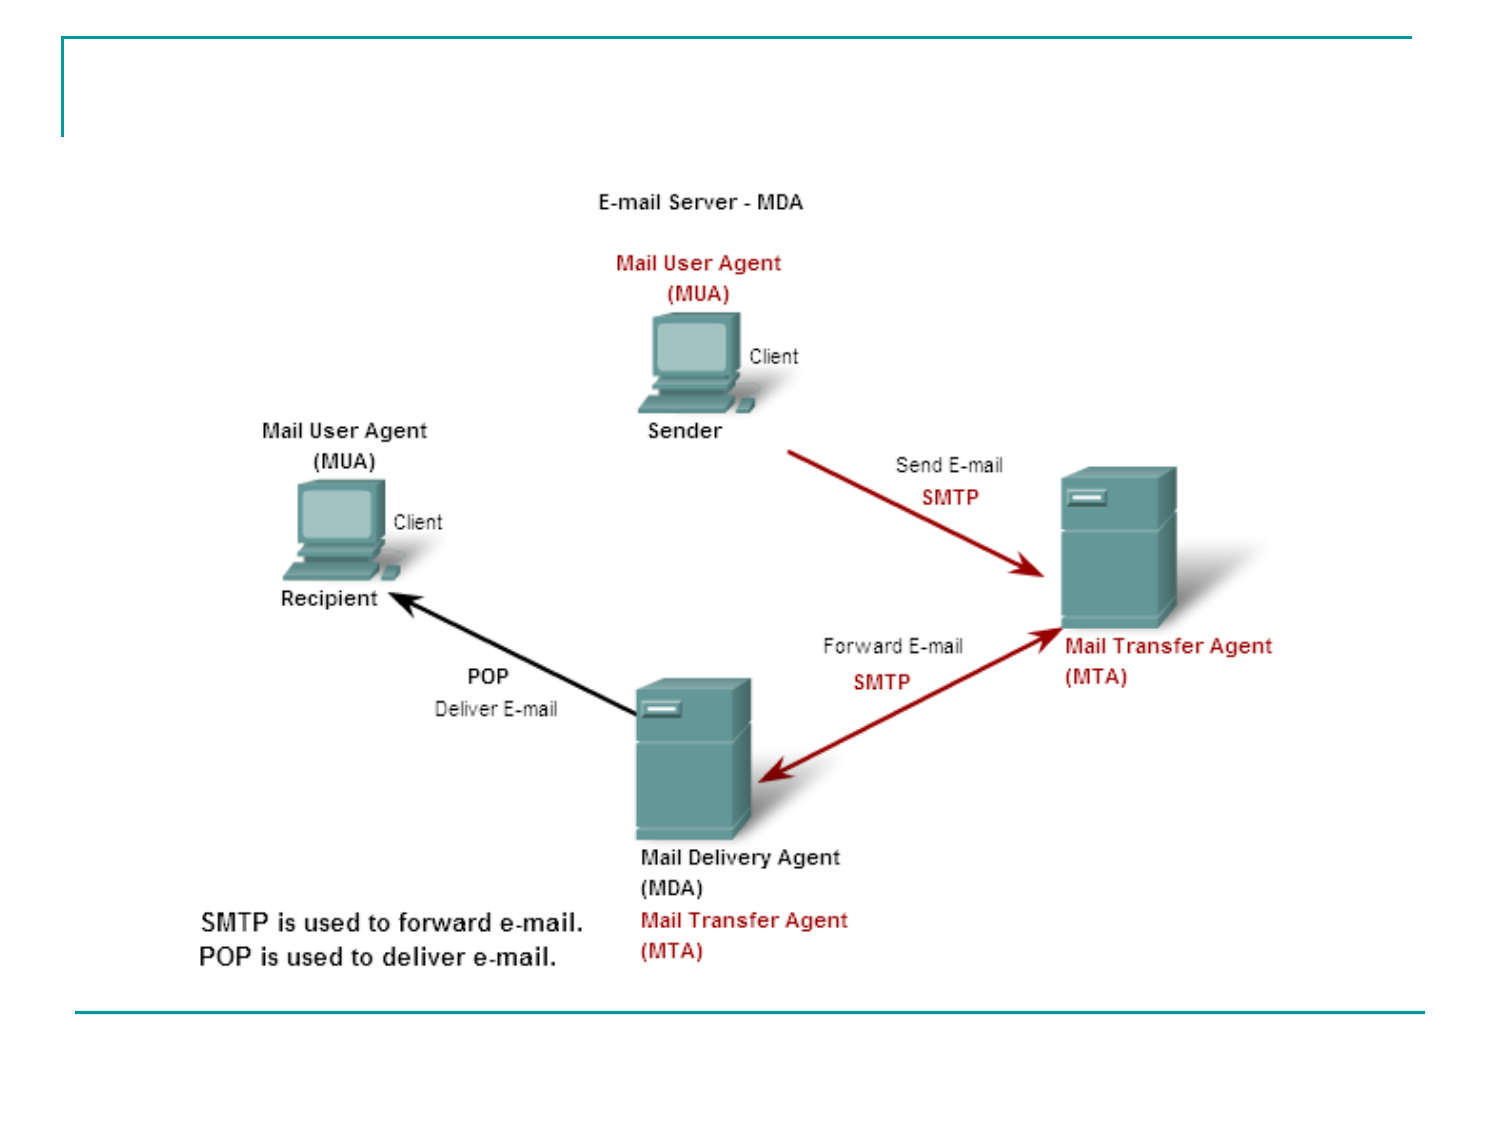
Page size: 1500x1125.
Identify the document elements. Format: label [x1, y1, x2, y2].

picture [124, 187, 1288, 989]
